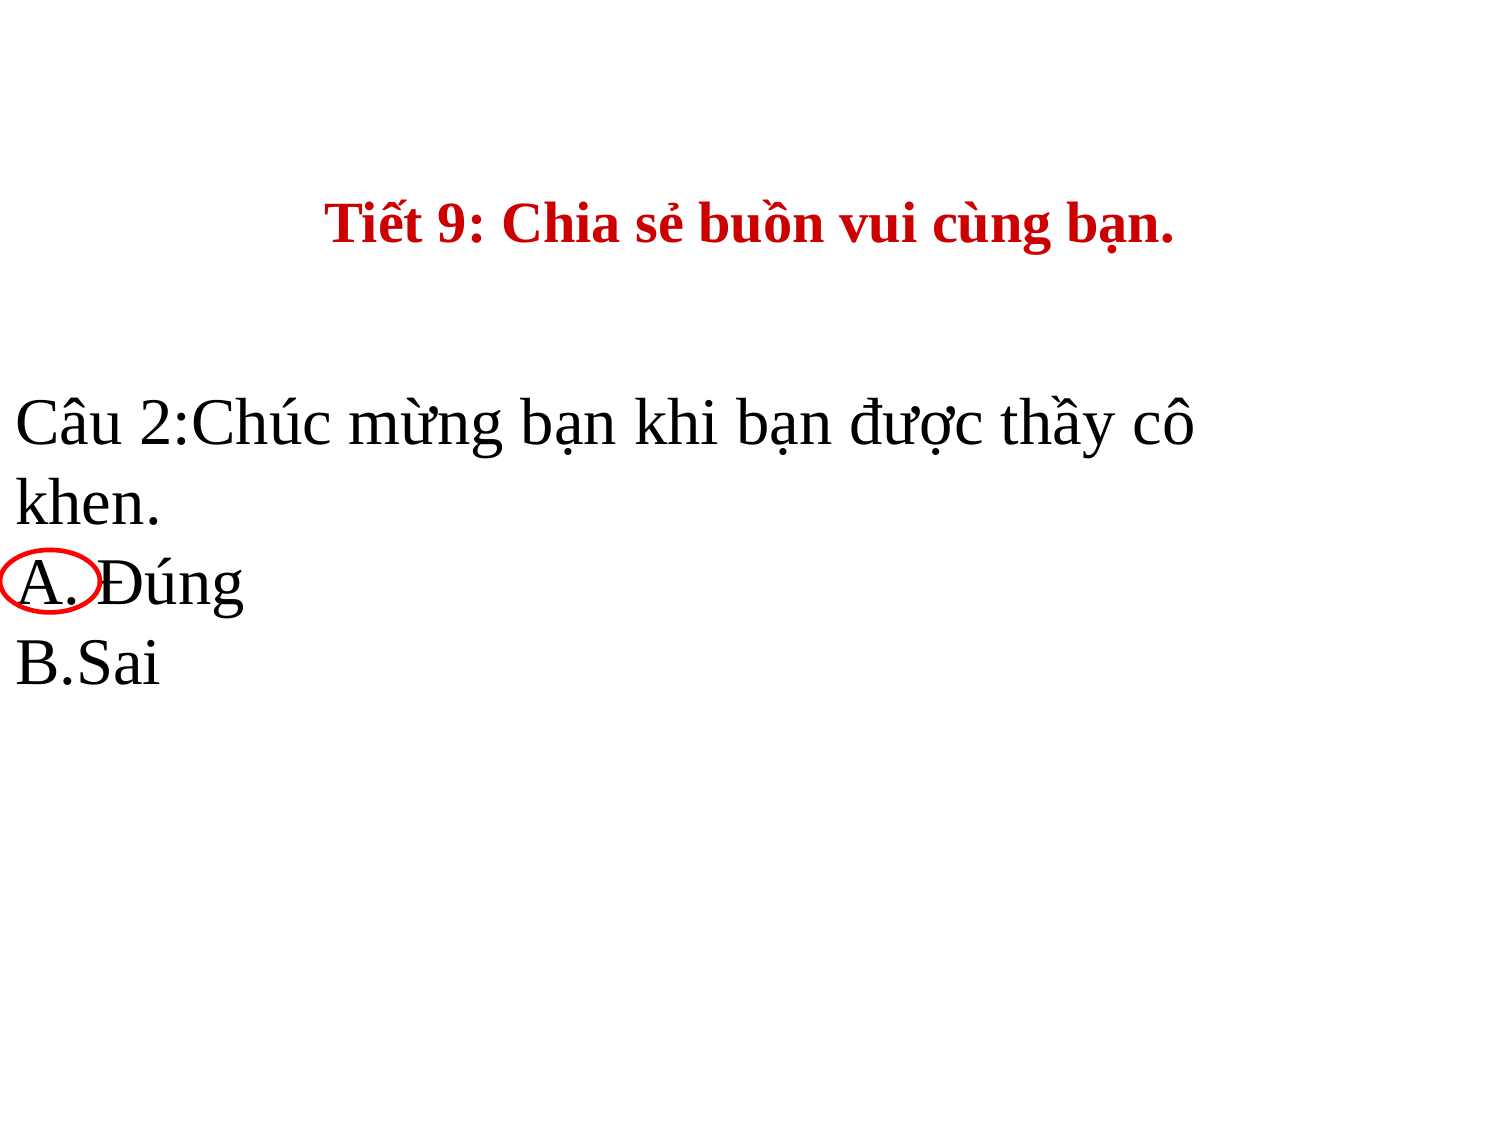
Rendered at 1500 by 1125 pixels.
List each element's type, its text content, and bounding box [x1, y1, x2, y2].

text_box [187, 1, 1334, 246]
text_box Tiết 9: Chia sẻ buồn vui cùng bạn. [0, 174, 1500, 263]
text_box [0, 549, 100, 613]
title Câu 2:Chúc mừng bạn khi bạn được thầy cô khen. A. Đúng B.Sai [0, 362, 1351, 713]
